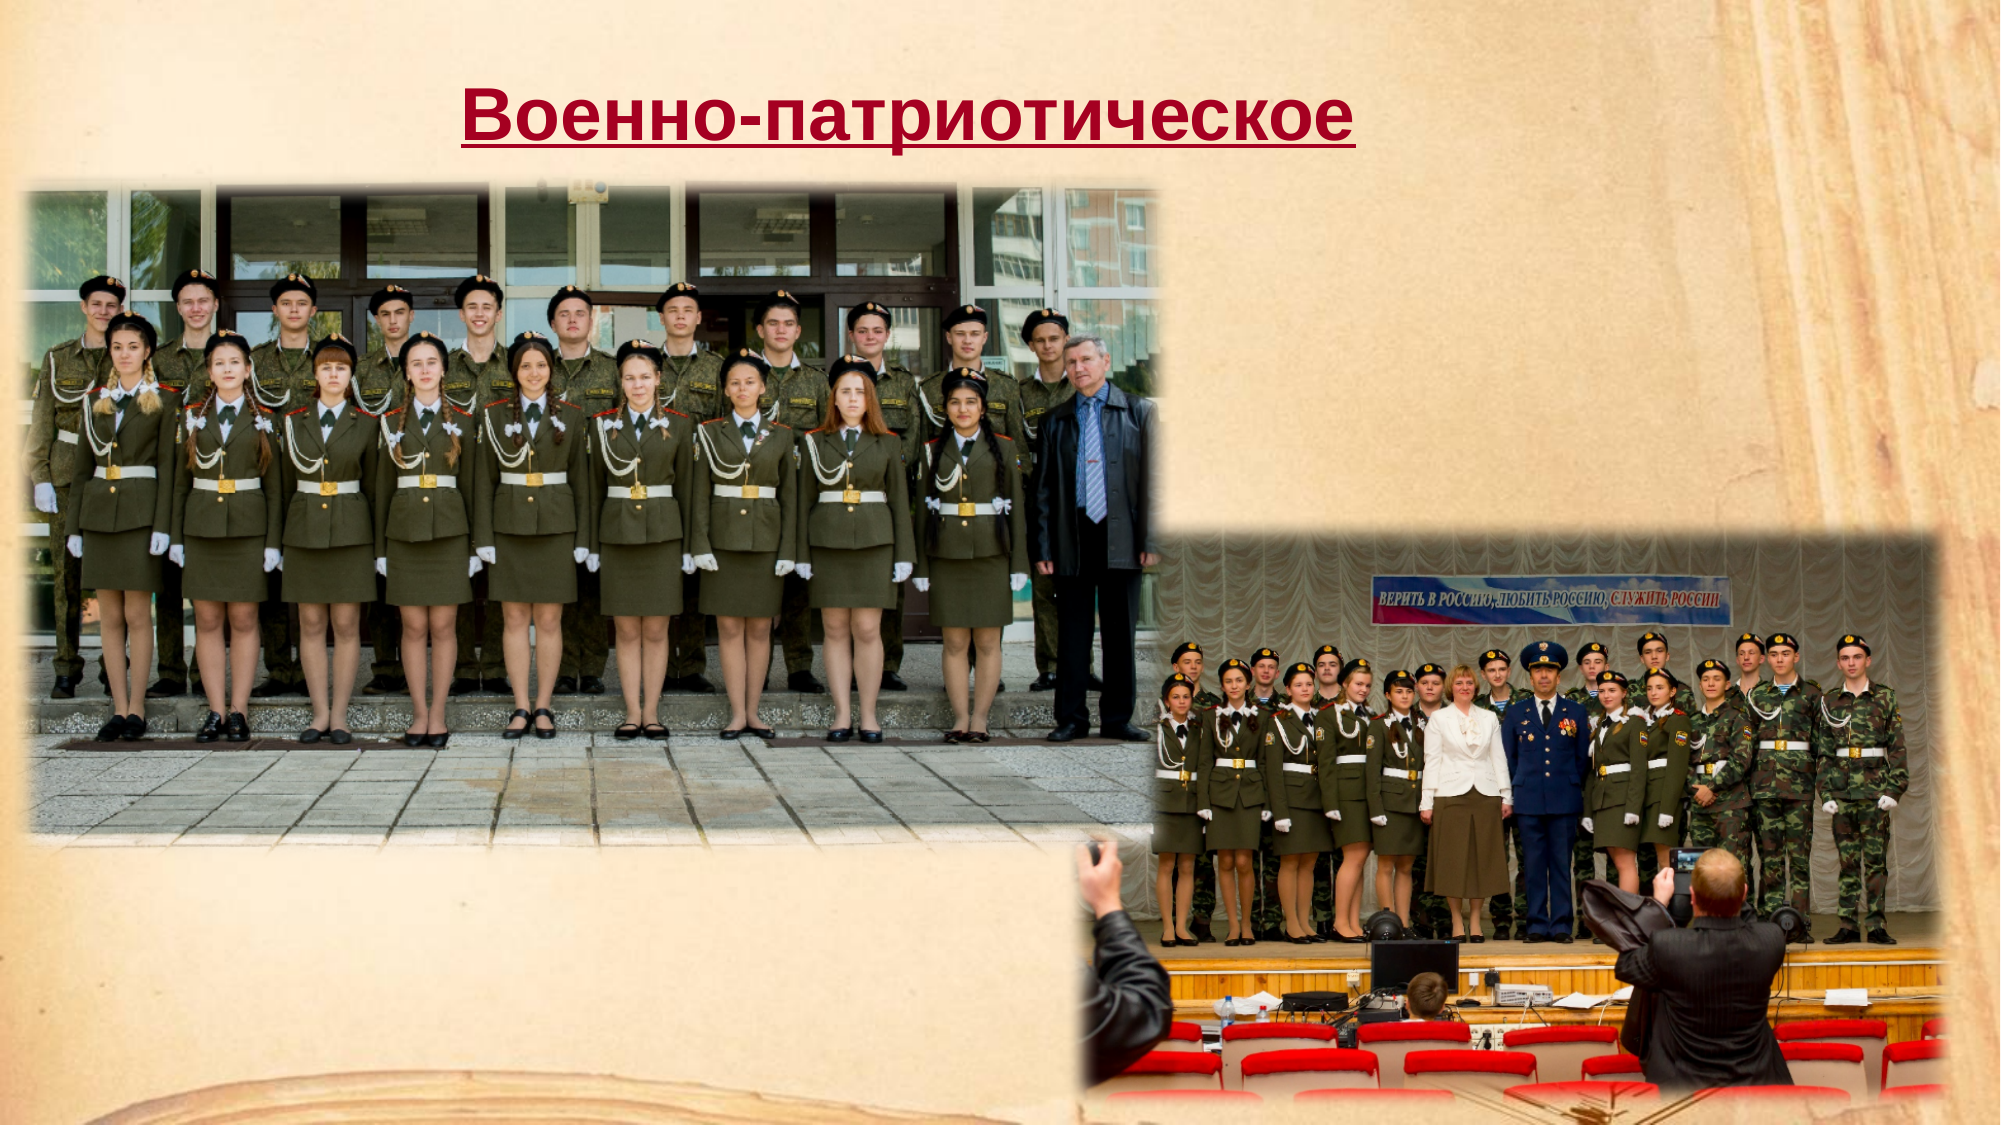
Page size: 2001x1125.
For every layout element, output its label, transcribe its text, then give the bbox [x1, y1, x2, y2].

picture [0, 0, 2001, 1125]
text_box Военно-патриотическое [420, 57, 1397, 163]
